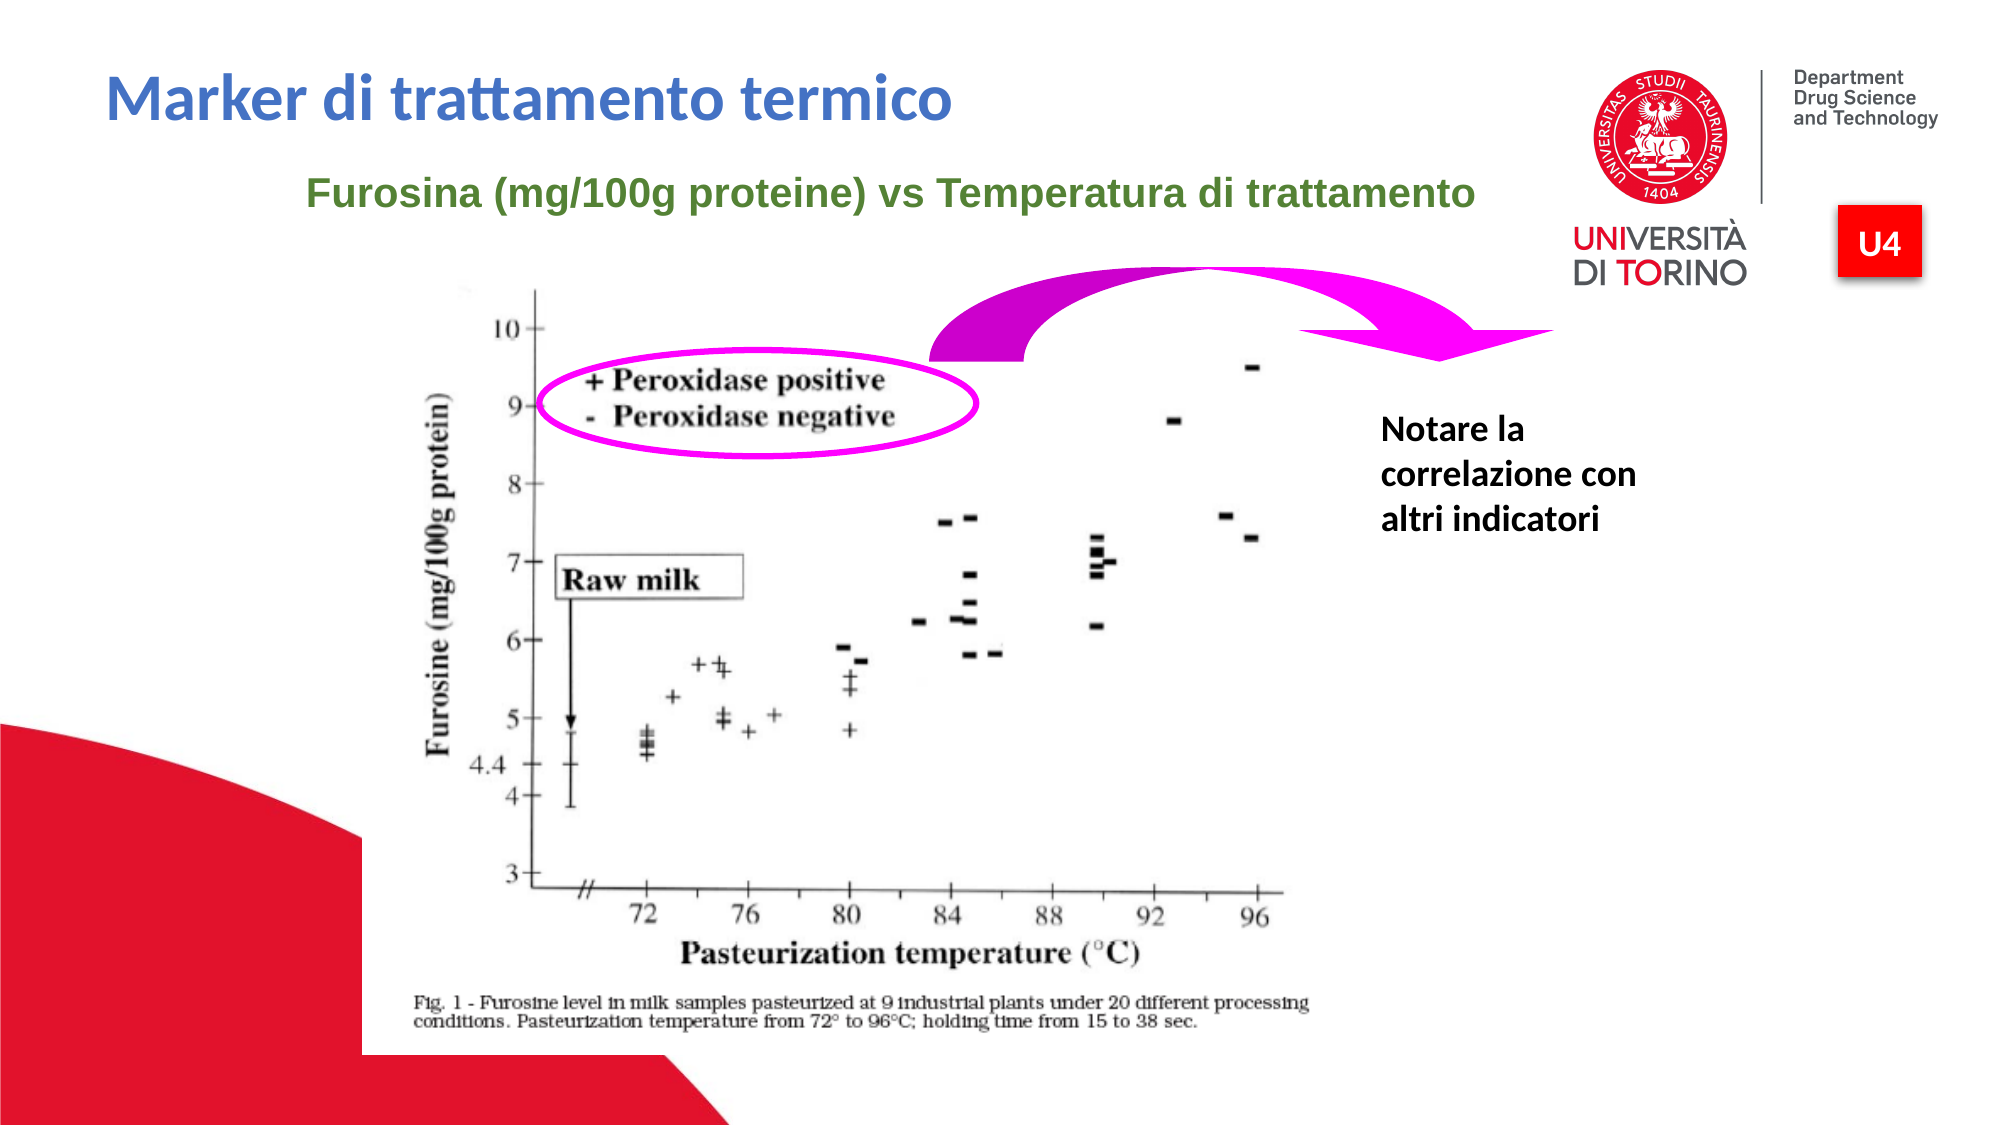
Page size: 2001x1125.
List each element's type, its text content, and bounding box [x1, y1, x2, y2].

text_box Notare la correlazione con altri indicatori [1366, 397, 1712, 547]
picture [0, 0, 2001, 1125]
text_box Furosina (mg/100g proteine) vs Temperatura di trattamento [291, 158, 1674, 223]
text_box [1355, 276, 1554, 362]
text_box U4 [1838, 205, 1922, 277]
text_box Marker di trattamento termico [90, 46, 970, 142]
